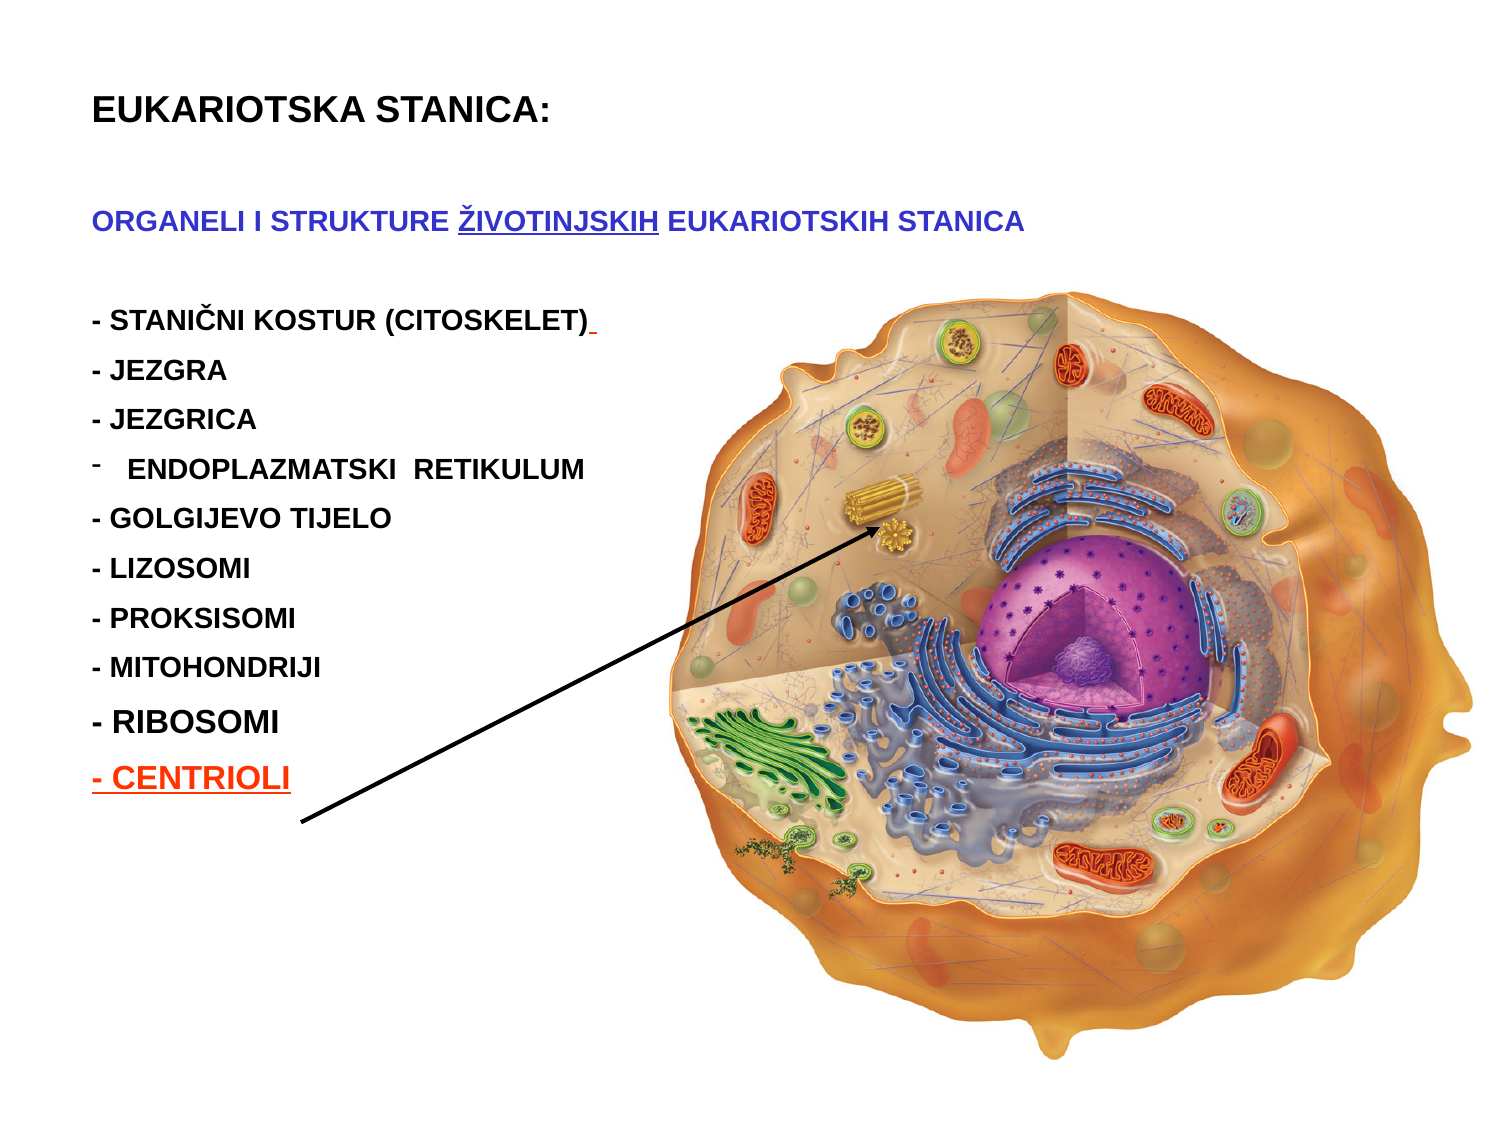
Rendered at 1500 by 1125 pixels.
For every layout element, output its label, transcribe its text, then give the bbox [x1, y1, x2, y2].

picture [643, 278, 1500, 1070]
text_box EUKARIOTSKA STANICA: ORGANELI I STRUKTURE ŽIVOTINJSKIH EUKARIOTSKIH STANICA - STANIČNI KOSTUR (CITOSKELET) - JEZGRA - JEZGRICA ENDOPLAZMATSKI RETIKULUM - GOLGIJEVO TIJELO - LIZOSOMI - PROKSISOMI - MITOHONDRIJI - RIBOSOMI - CENTRIOLI [76, 78, 1235, 804]
